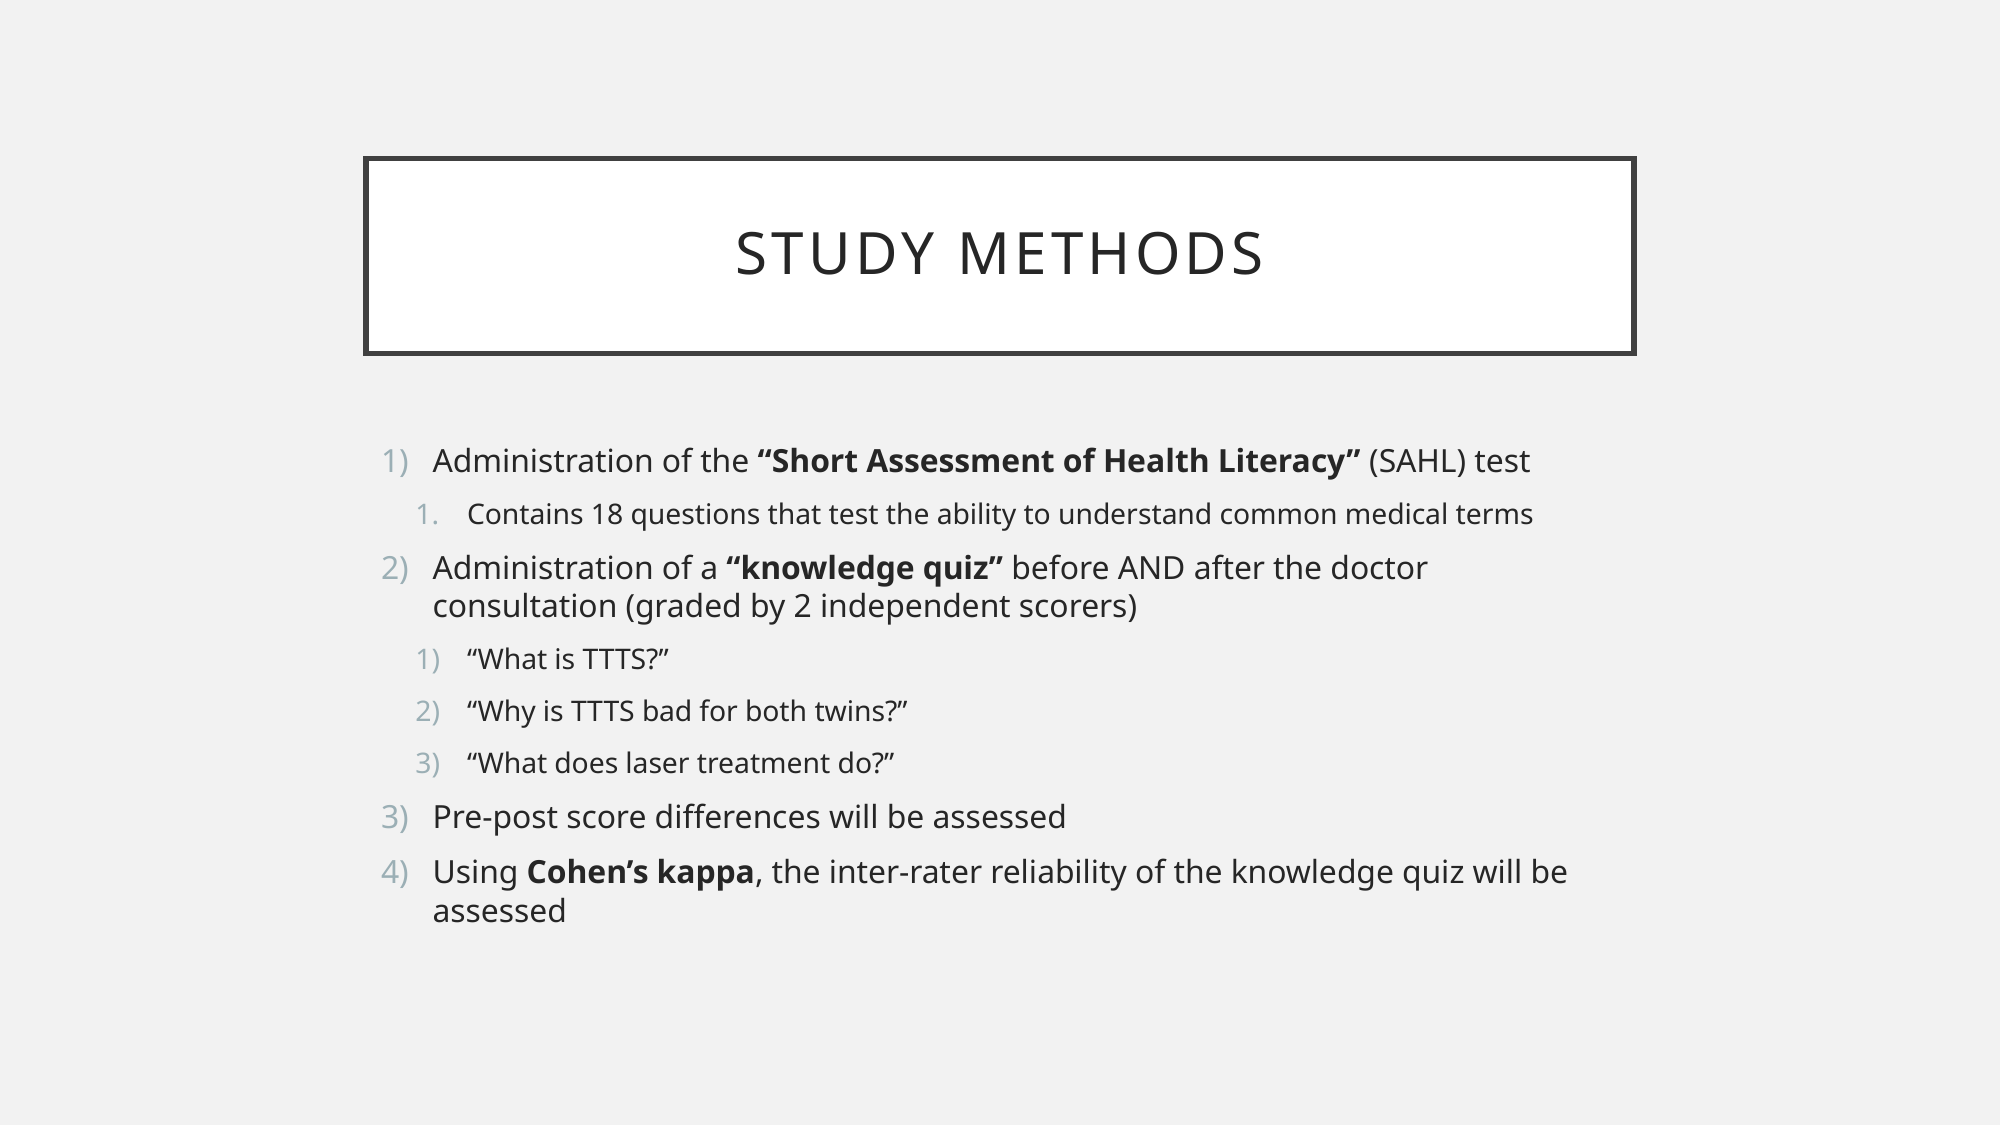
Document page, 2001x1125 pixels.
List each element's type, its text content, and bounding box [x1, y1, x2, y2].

list Administration of the “Short Assessment of Health Literacy” (SAHL) test Contains 18 questions that test the ability to understand common medical terms Administration of a “knowledge quiz” before AND after the doctor consultation (graded by 2 independent scorers) “What is TTTS?” “Why is TTTS bad for both twins?” “What does laser treatment do?” Pre-post score differences will be assessed Using Cohen’s kappa, the inter-rater reliability of the knowledge quiz will be assessed [366, 432, 1634, 942]
title Study methods [363, 156, 1637, 356]
